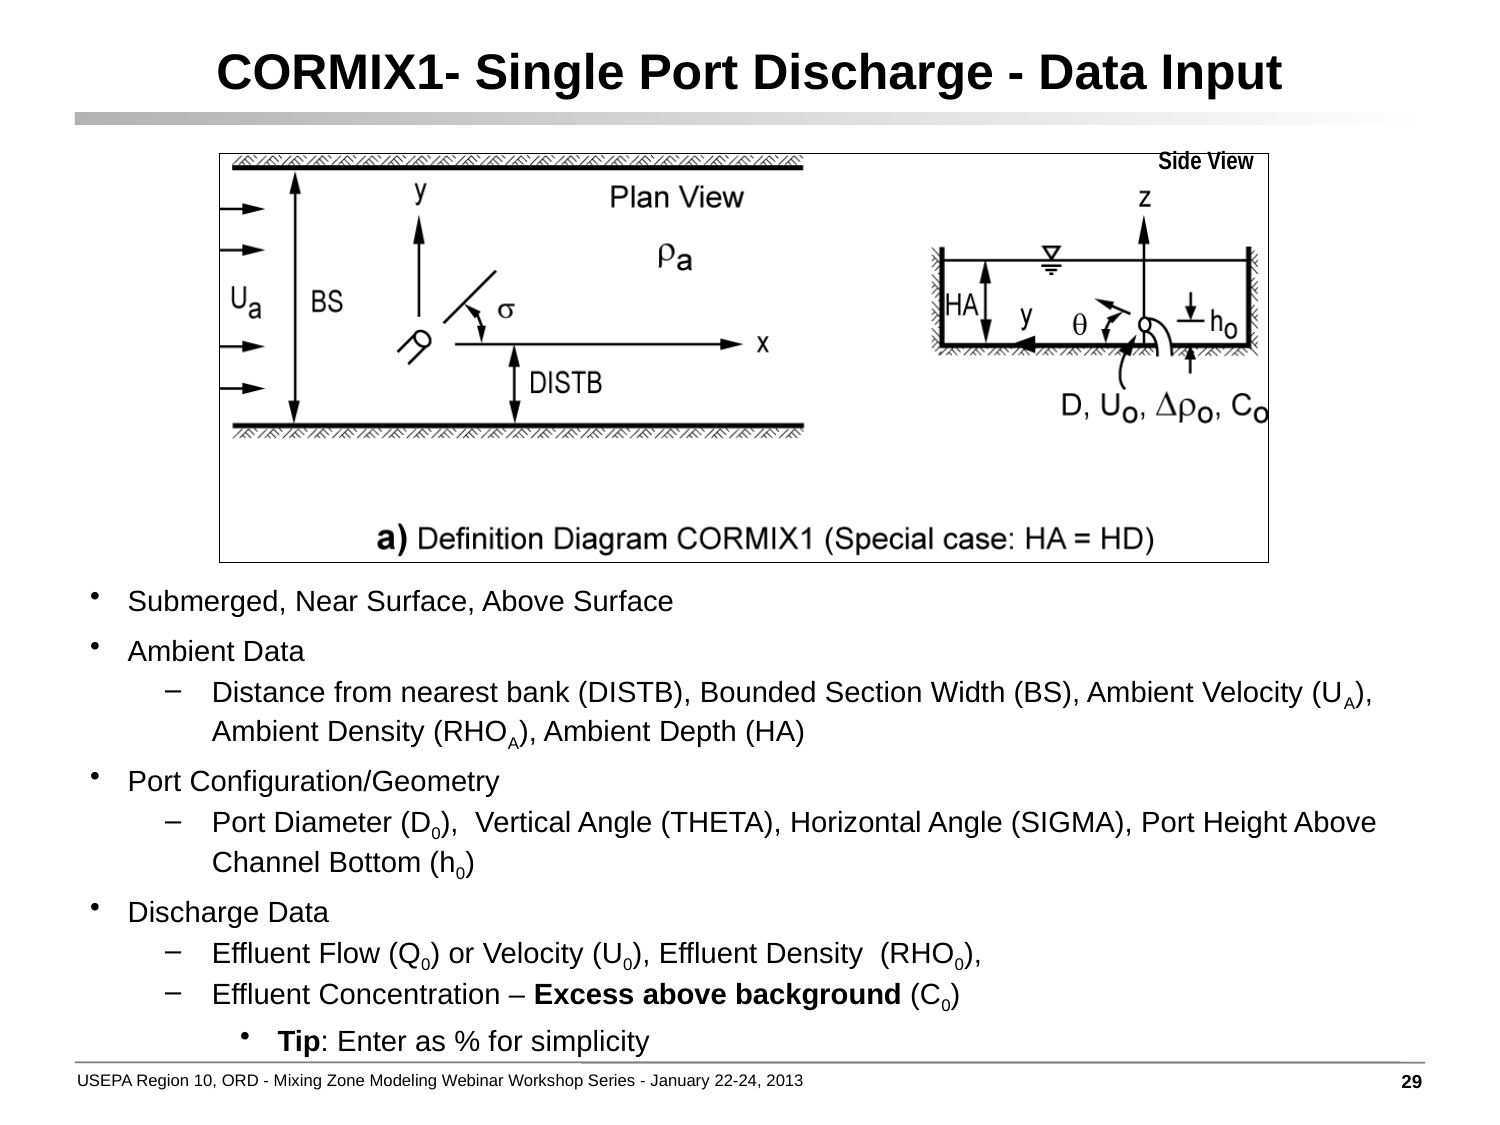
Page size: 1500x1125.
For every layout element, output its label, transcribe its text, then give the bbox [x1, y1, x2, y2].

title CORMIX1- Single Port Discharge - Data Input [0, 24, 1500, 115]
list Submerged, Near Surface, Above Surface Ambient Data Distance from nearest bank (DISTB), Bounded Section Width (BS), Ambient Velocity (UA), Ambient Density (RHOA), Ambient Depth (HA) Port Configuration/Geometry Port Diameter (D0), Vertical Angle (THETA), Horizontal Angle (SIGMA), Port Height Above Channel Bottom (h0) Discharge Data Effluent Flow (Q0) or Velocity (U0), Effluent Density (RHO0), Effluent Concentration – Excess above background (C0) Tip: Enter as % for simplicity [75, 575, 1413, 1050]
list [218, 152, 1269, 563]
text_box Side View [1137, 137, 1275, 183]
slide_number 29 [1324, 1062, 1438, 1113]
